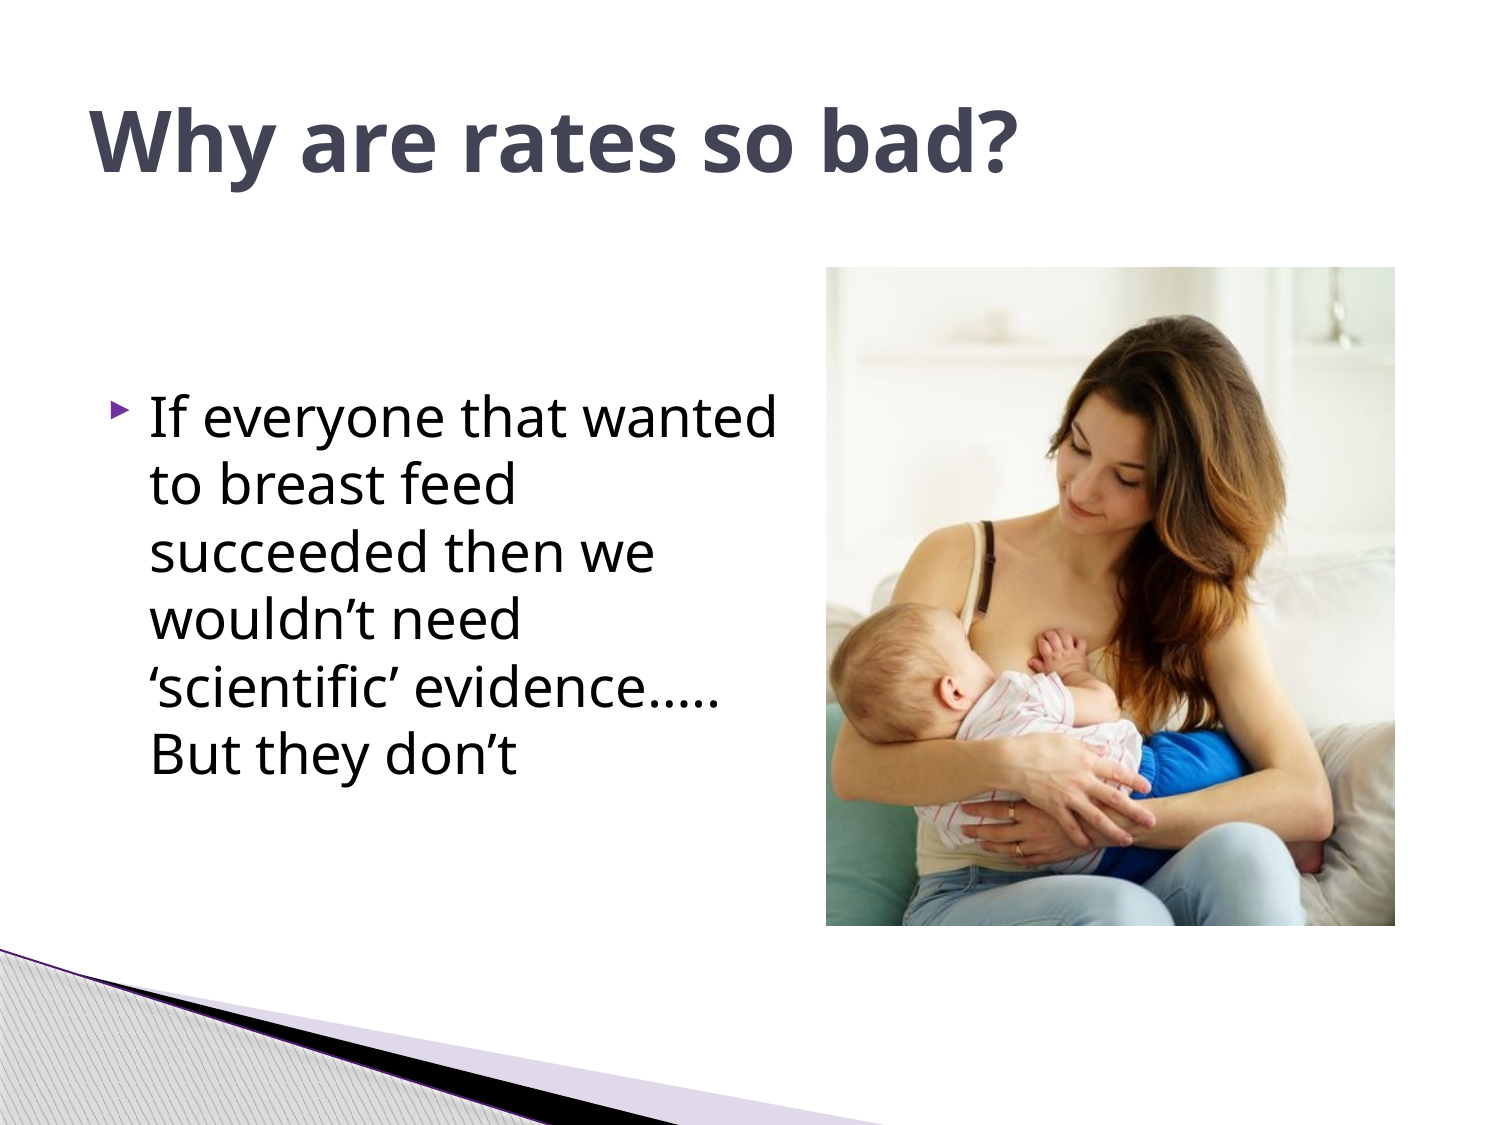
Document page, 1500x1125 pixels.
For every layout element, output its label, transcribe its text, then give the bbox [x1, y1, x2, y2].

list If everyone that wanted to breast feed succeeded then we wouldn’t need ‘scientific’ evidence….. But they don’t [75, 373, 798, 986]
picture [826, 266, 1396, 926]
title Why are rates so bad? [75, 45, 1425, 233]
